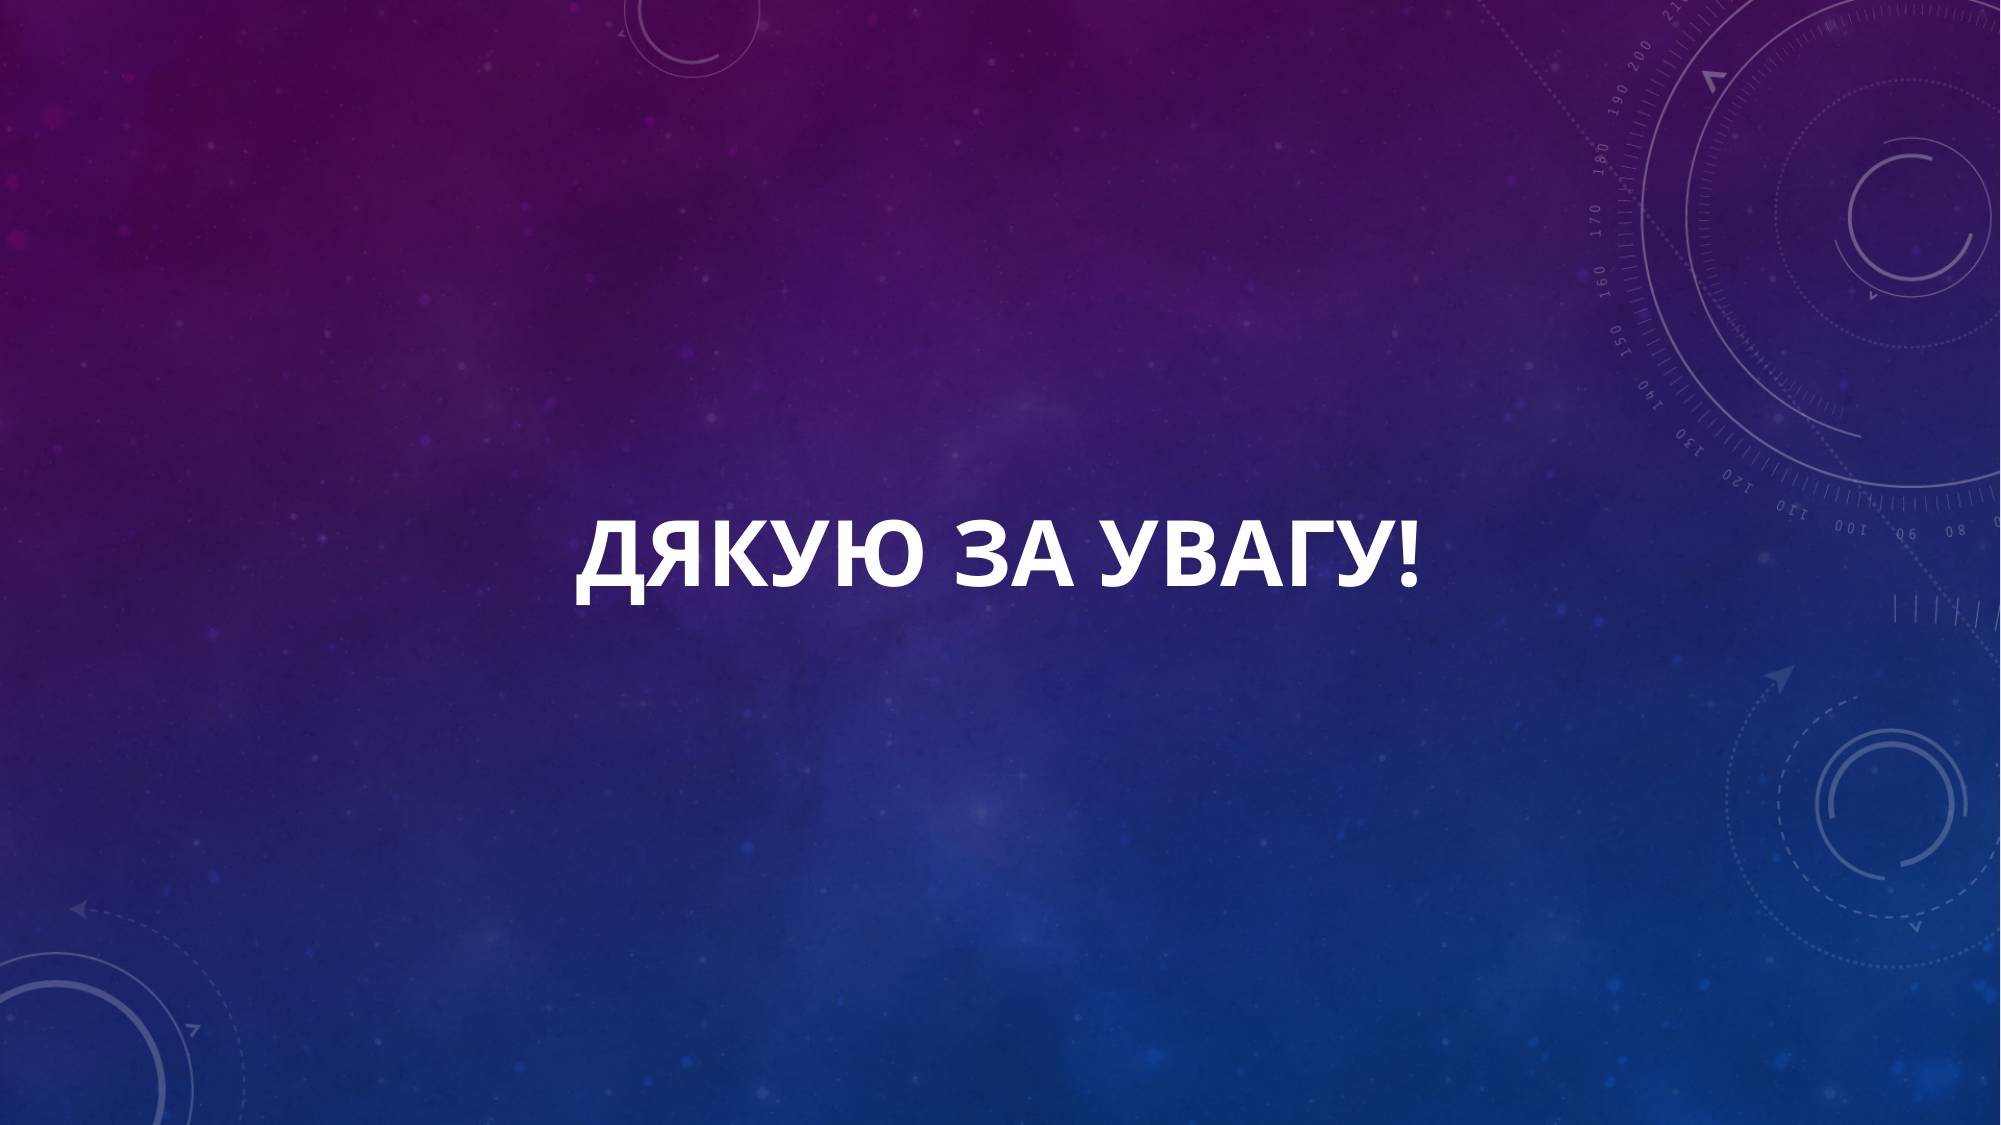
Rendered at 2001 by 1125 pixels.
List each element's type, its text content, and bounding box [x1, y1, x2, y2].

title Дякую за увагу! [137, 441, 1863, 659]
picture [0, 0, 2001, 1125]
